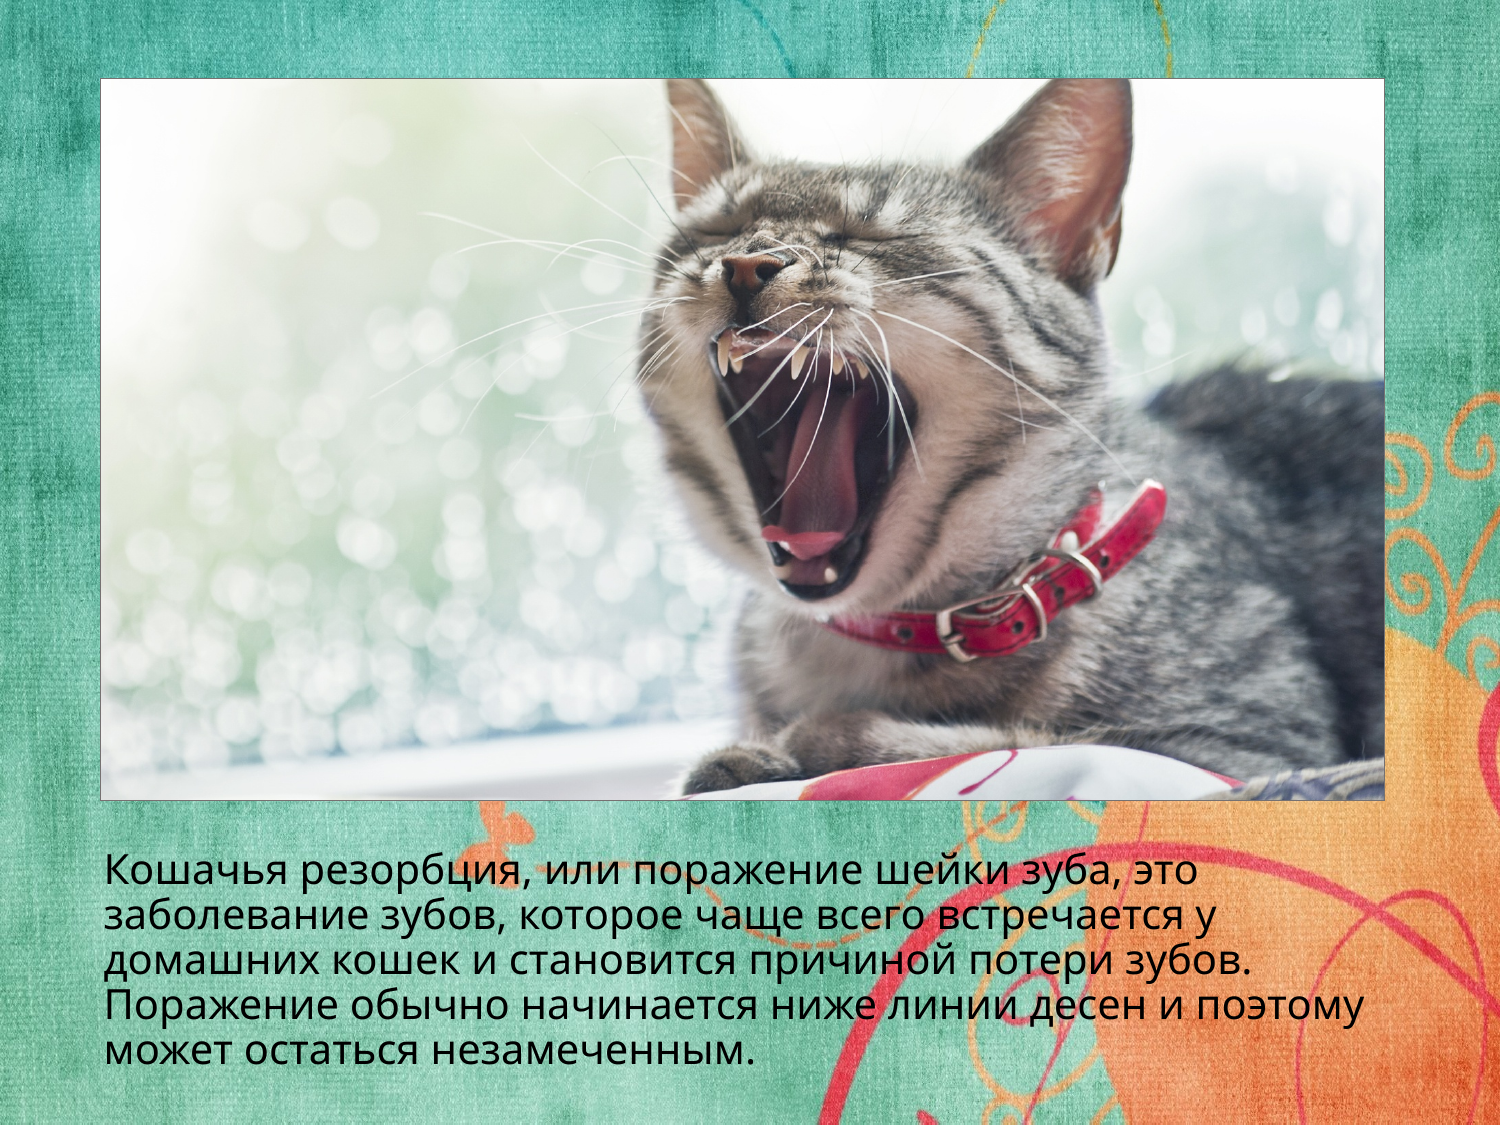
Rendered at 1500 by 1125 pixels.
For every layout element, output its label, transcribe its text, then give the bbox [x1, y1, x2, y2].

picture [0, 0, 1500, 1125]
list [100, 78, 1385, 801]
title Кошачья резорбция, или поражение шейки зуба, это заболевание зубов, которое чаще всего встречается у домашних кошек и становится причиной потери зубов. Поражение обычно начинается ниже линии десен и поэтому может остаться незамеченным. [88, 846, 1383, 1076]
